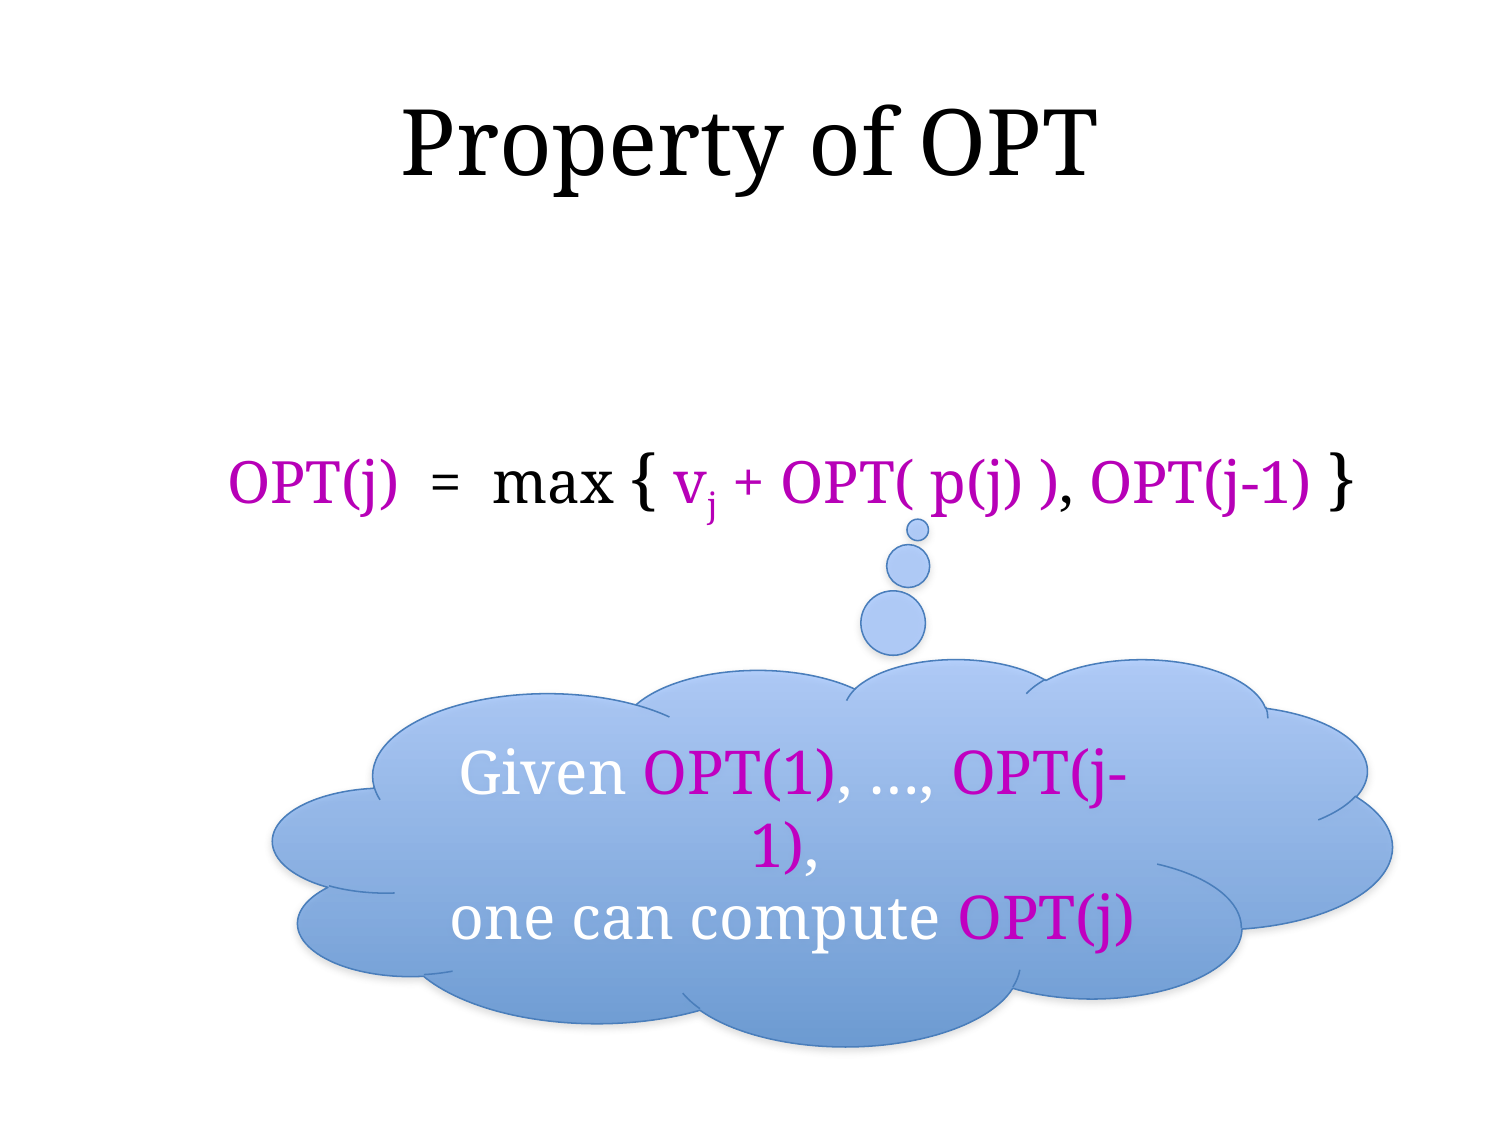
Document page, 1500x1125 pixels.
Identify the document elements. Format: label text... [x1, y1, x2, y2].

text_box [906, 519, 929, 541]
text_box OPT(j) = max { vj + OPT( p(j) ), OPT(j-1) } [212, 429, 1371, 532]
text_box Given OPT(1), …, OPT(j-1), one can compute OPT(j) [886, 544, 930, 588]
text_box Given OPT(1), …, OPT(j-1), one can compute OPT(j) [272, 659, 1393, 1047]
title Property of OPT [75, 45, 1425, 233]
text_box Given OPT(1), …, OPT(j-1), one can compute OPT(j) [860, 590, 926, 656]
